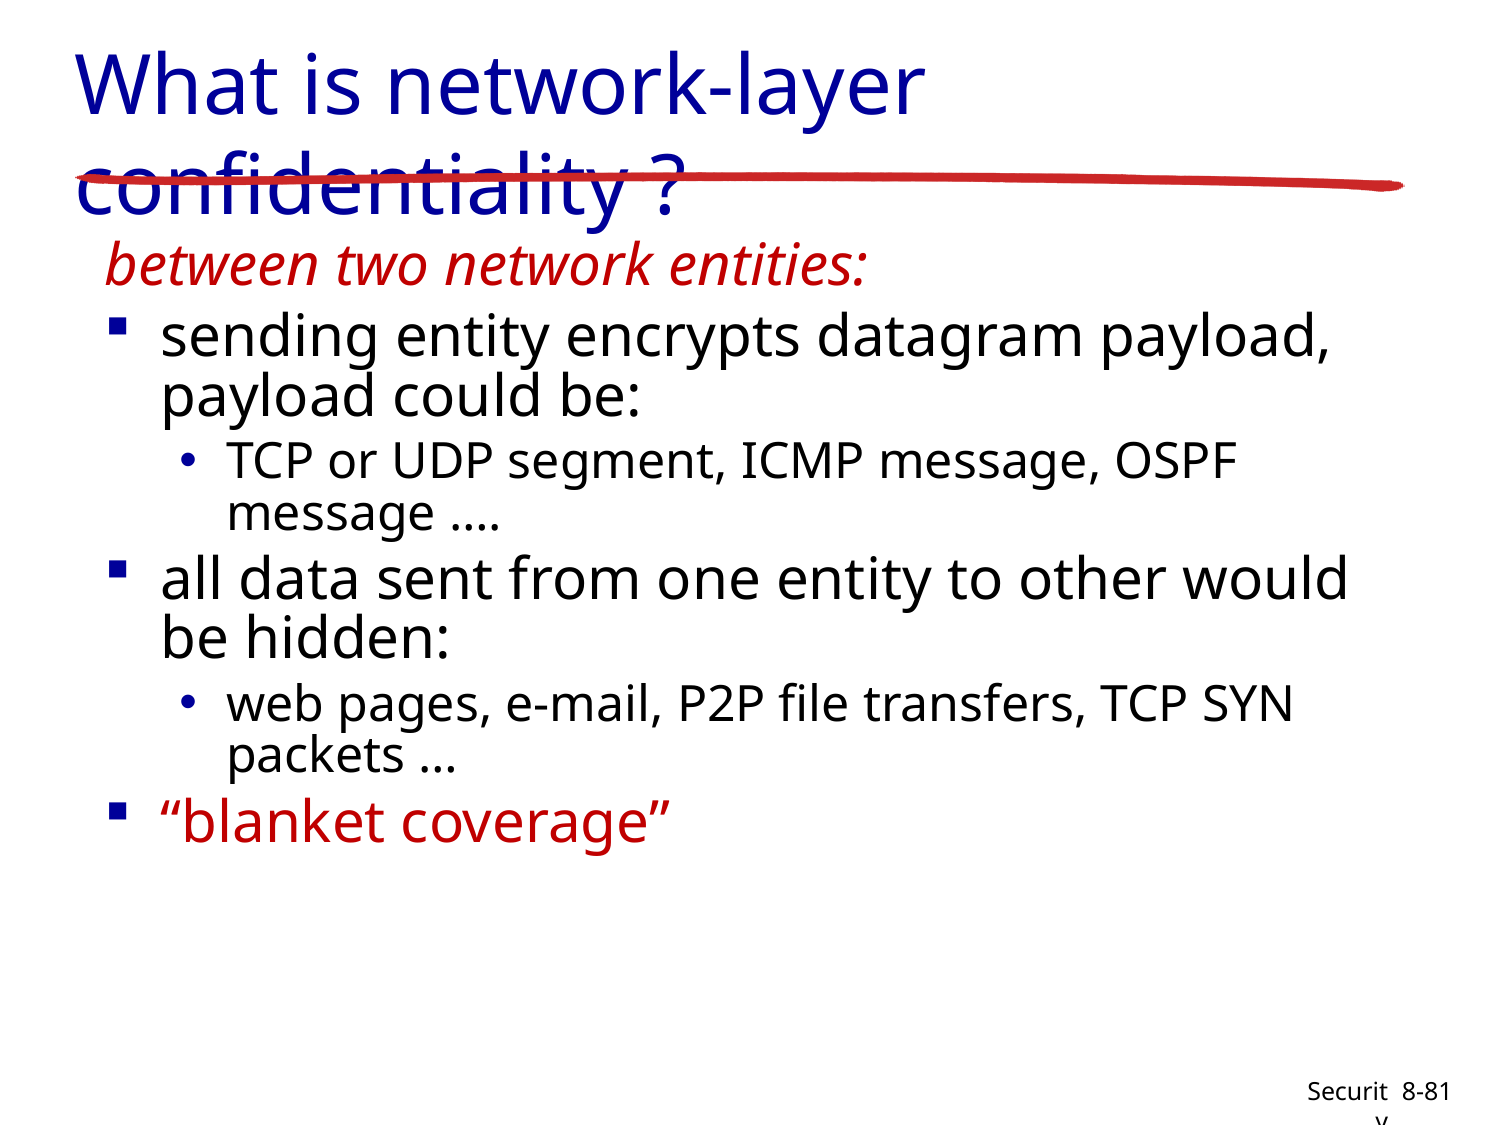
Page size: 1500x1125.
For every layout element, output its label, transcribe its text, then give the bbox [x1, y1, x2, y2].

list between two network entities: sending entity encrypts datagram payload, payload could be: TCP or UDP segment, ICMP message, OSPF message …. all data sent from one entity to other would be hidden: web pages, e-mail, P2P file transfers, TCP SYN packets … “blanket coverage” [89, 230, 1409, 994]
footer Security [1284, 1067, 1403, 1110]
text_box 8-81 [1387, 1068, 1500, 1113]
picture [69, 167, 1420, 197]
title What is network-layer confidentiality ? [59, 37, 1449, 225]
